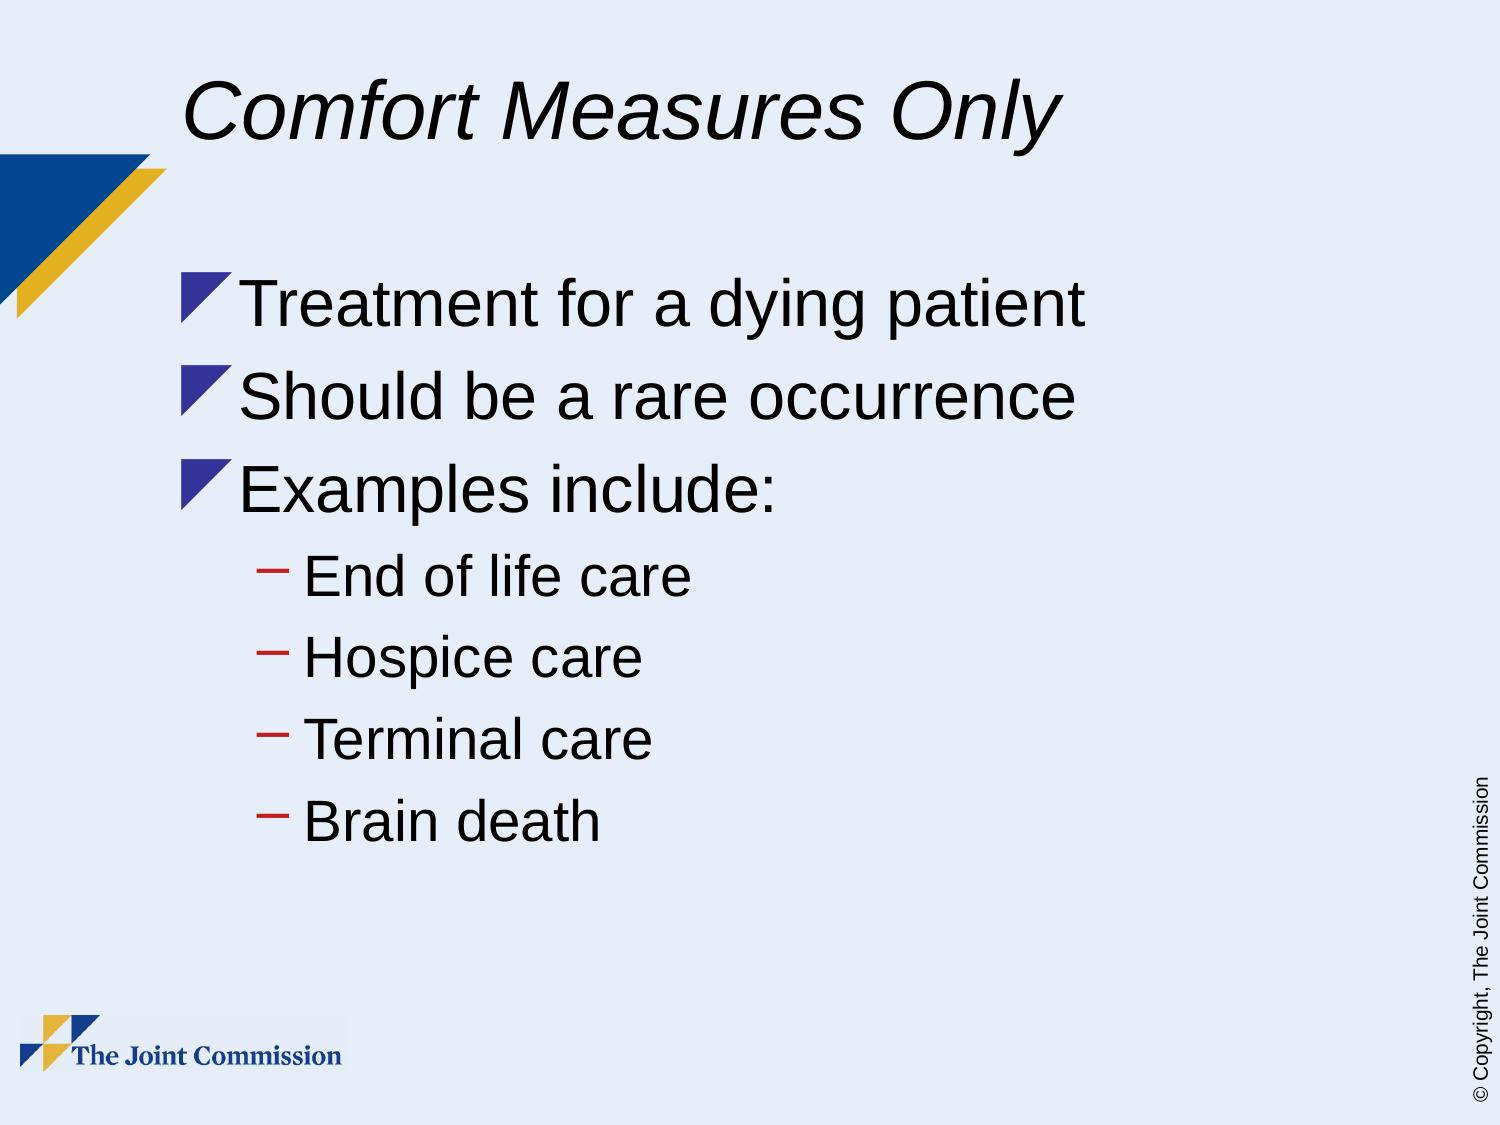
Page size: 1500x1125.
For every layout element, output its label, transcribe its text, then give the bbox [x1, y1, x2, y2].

list Treatment for a dying patient Should be a rare occurrence Examples include: End of life care Hospice care Terminal care Brain death [166, 251, 1426, 959]
title Comfort Measures Only [166, 34, 1424, 178]
picture [20, 1015, 347, 1072]
